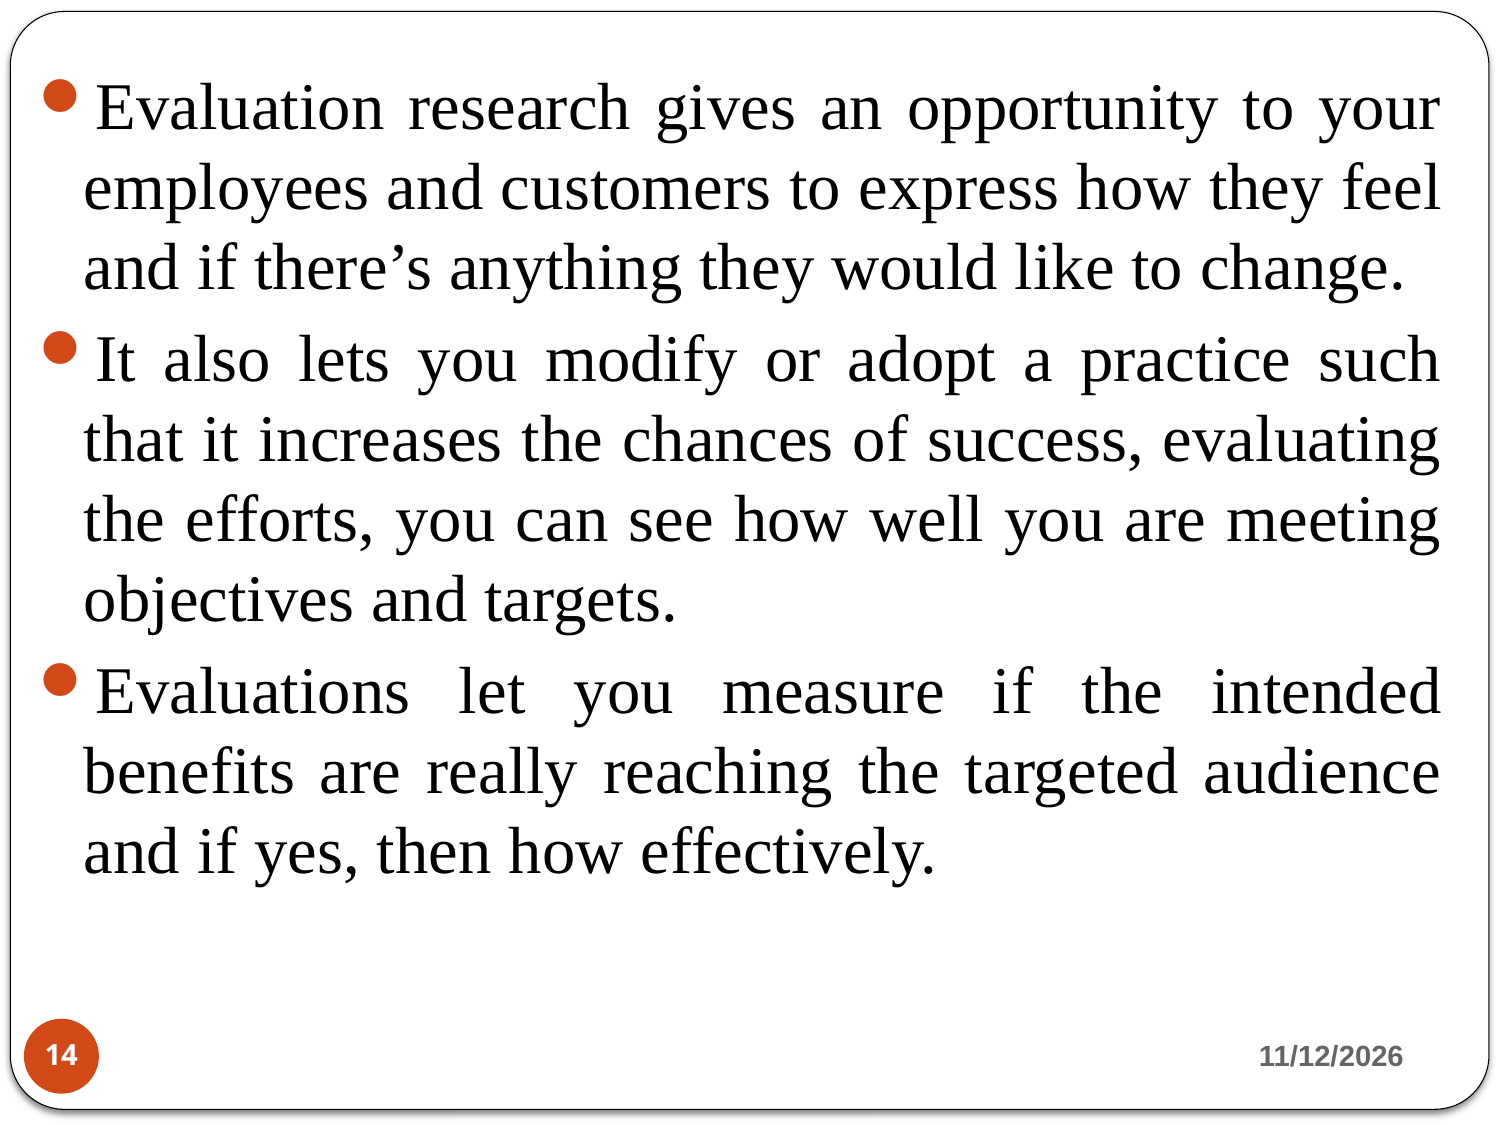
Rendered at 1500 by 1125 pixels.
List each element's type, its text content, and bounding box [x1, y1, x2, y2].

slide_number 14 [23, 1018, 99, 1094]
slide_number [1012, 1015, 1419, 1094]
list Evaluation research gives an opportunity to your employees and customers to express how they feel and if there’s anything they would like to change. It also lets you modify or adopt a practice such that it increases the chances of success, evaluating the efforts, you can see how well you are meeting objectives and targets. Evaluations let you measure if the intended benefits are really reaching the targeted audience and if yes, then how effectively. [23, 55, 1460, 806]
